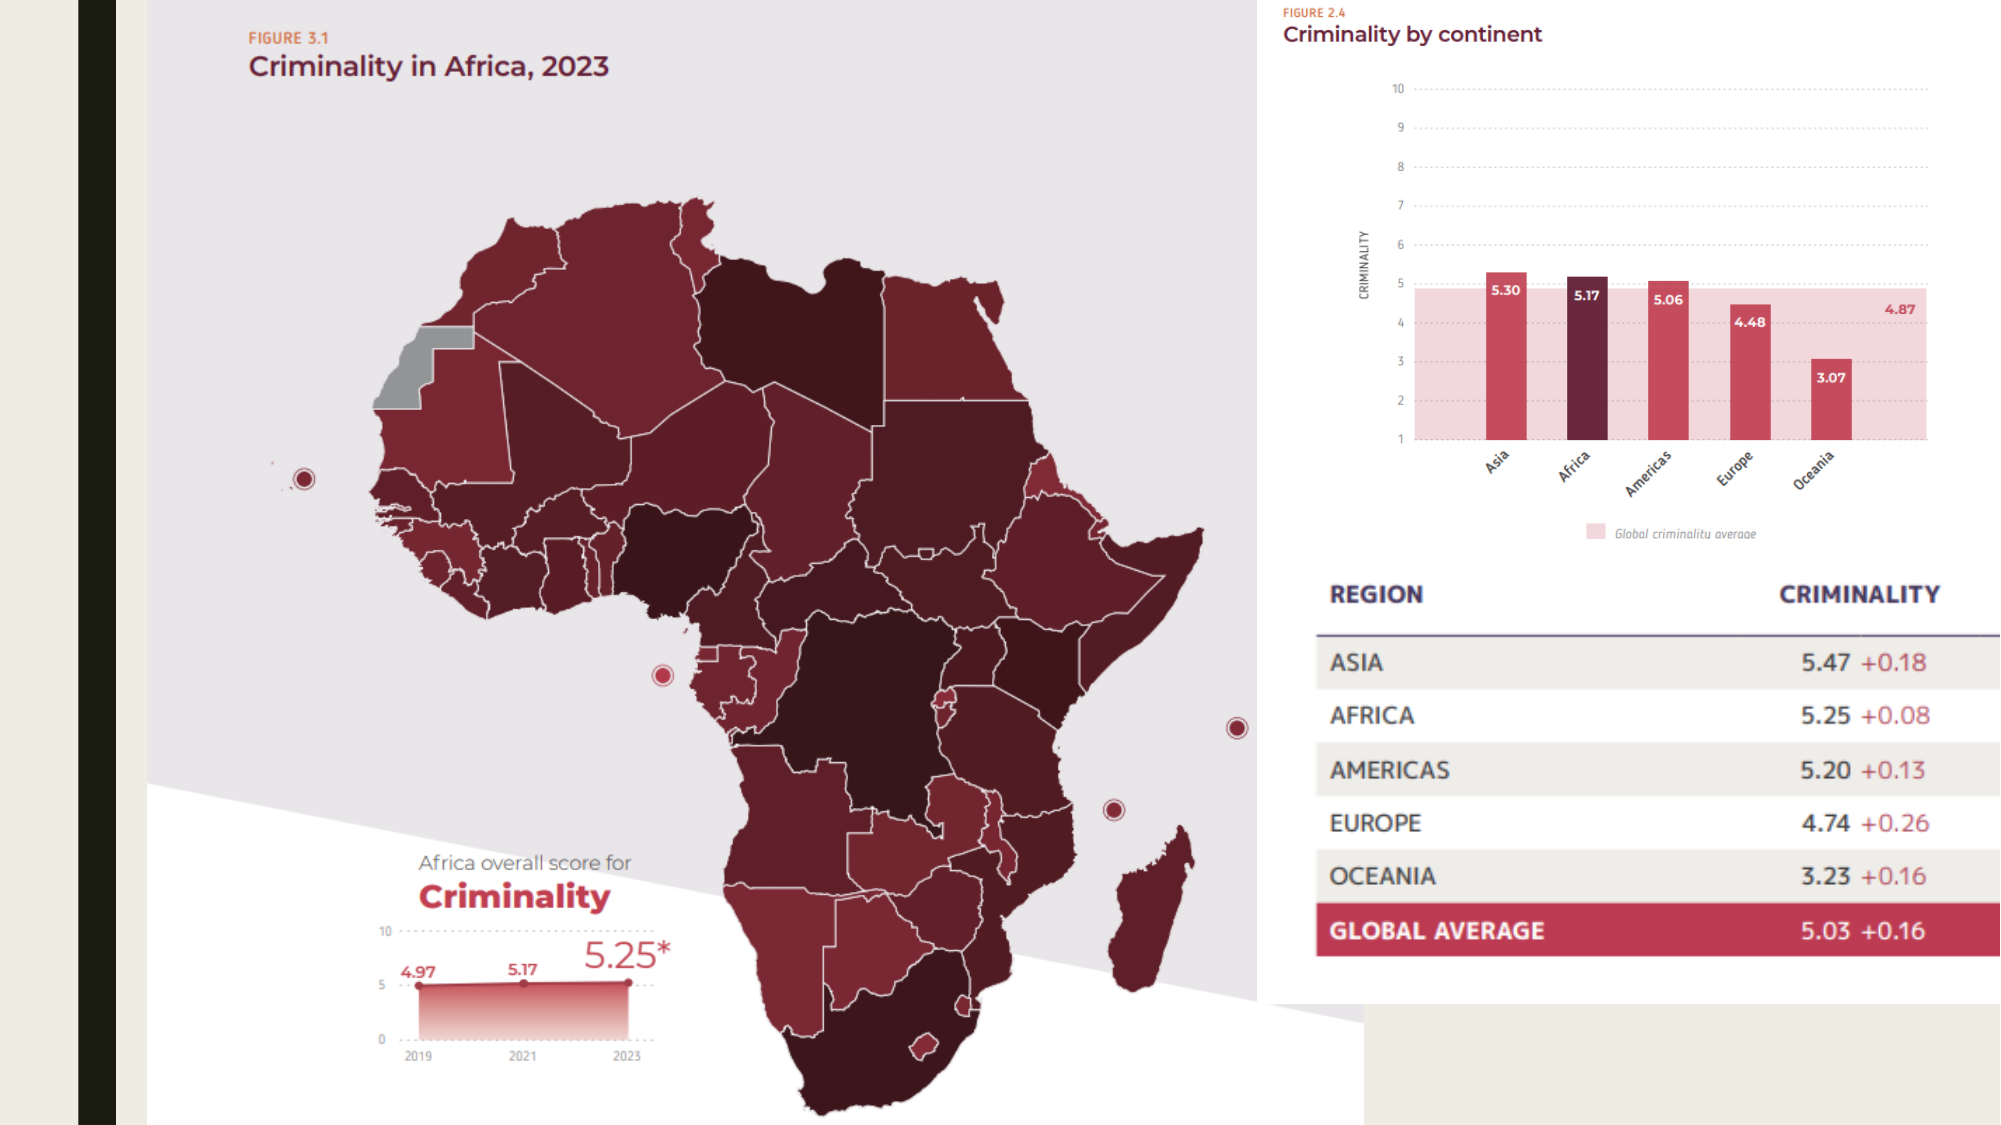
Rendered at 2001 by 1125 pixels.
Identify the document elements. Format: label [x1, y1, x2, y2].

list [1257, 0, 2000, 539]
picture [147, 0, 2000, 1125]
